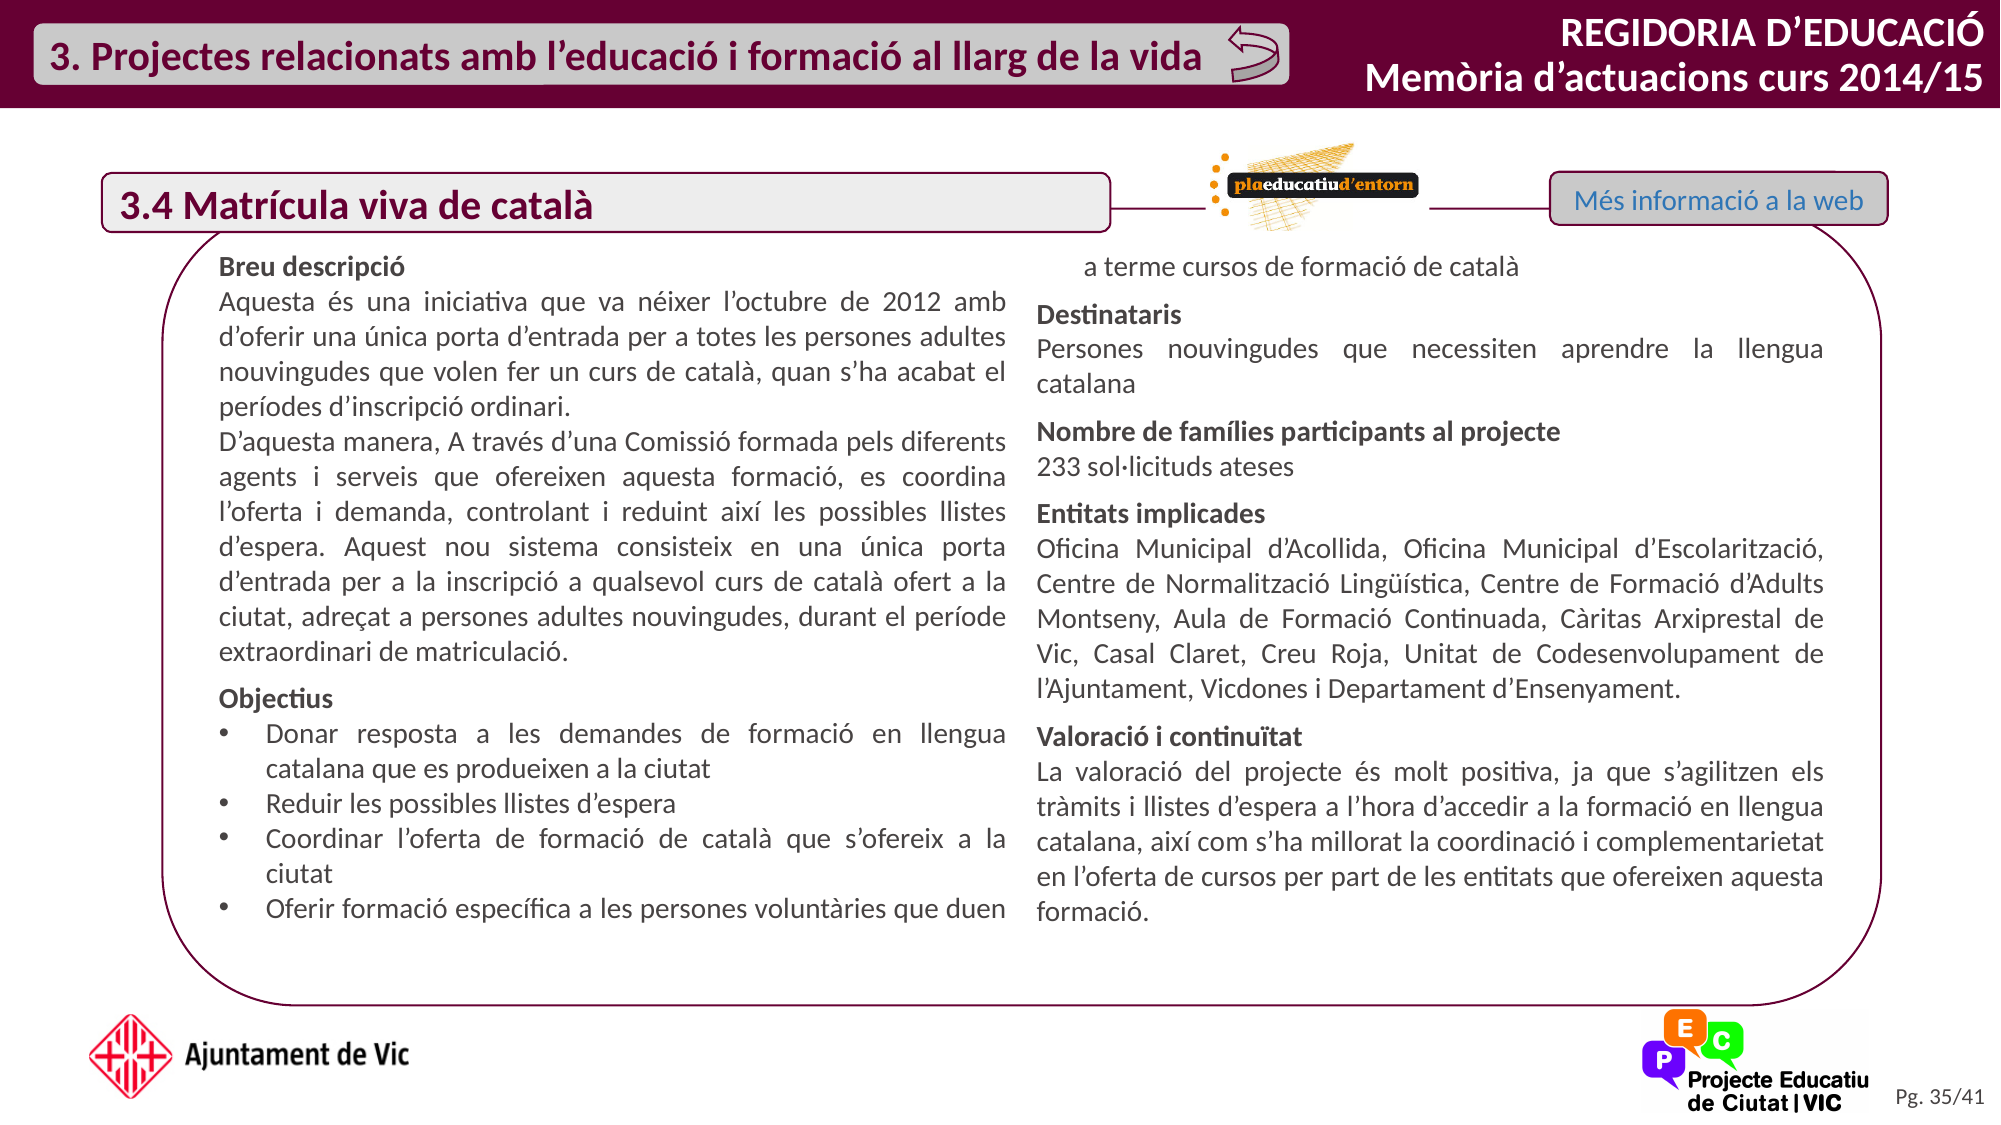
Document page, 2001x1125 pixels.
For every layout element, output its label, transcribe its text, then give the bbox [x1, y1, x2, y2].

text_box Pg. 35/41 [1852, 1074, 2000, 1117]
text_box 3.4 Matrícula viva de català [100, 171, 1112, 234]
text_box 3. Projectes relacionats amb l’educació i formació al llarg de la vida [30, 20, 1293, 89]
picture [89, 1014, 409, 1099]
picture [1641, 1009, 1869, 1113]
text_box Més informació a la web [1548, 170, 1889, 226]
text_box Breu descripció Aquesta és una iniciativa que va néixer l’octubre de 2012 amb d’oferir una única porta d’entrada per a totes les persones adultes nouvingudes que volen fer un curs de català, quan s’ha acabat el períodes d’inscripció ordinari. D’aquesta manera, A través d’una Comissió formada pels diferents agents i serveis que ofereixen aquesta formació, es coordina l’oferta i demanda, controlant i reduint així les possibles llistes d’espera. Aquest nou sistema consisteix en una única porta d’entrada per a la inscripció a qualsevol curs de català ofert a la ciutat, adreçat a persones adultes nouvingudes, durant el període extraordinari de matriculació. Objectius Donar resposta a les demandes de formació en llengua catalana que es produeixen a la ciutat Reduir les possibles llistes d’espera Coordinar l’oferta de formació de català que s’ofereix a la ciutat Oferir formació específica a les persones voluntàries que duen a terme cursos de formació de català Destinataris Persones nouvingudes que necessiten aprendre la llengua catalana Nombre de famílies participants al projecte 233 sol·licituds ateses Entitats implicades Oficina Municipal d’Acollida, Oficina Municipal d’Escolarització, Centre de Normalització Lingüística, Centre de Formació d’Adults Montseny, Aula de Formació Continuada, Càritas Arxiprestal de Vic, Casal Claret, Creu Roja, Unitat de Codesenvolupament de l’Ajuntament, Vicdones i Departament d’Ensenyament. Valoració i continuïtat La valoració del projecte és molt positiva, ja que s’agilitzen els tràmits i llistes d’espera a l’hora d’accedir a la formació en llengua catalana, així com s’ha millorat la coordinació i complementarietat en l’oferta de cursos per part de les entitats que ofereixen aquesta formació. [161, 207, 1883, 1007]
picture [1205, 131, 1430, 231]
title [0, 0, 2000, 109]
text_box [1227, 24, 1280, 83]
text_box REGIDORIA D’EDUCACIÓ Memòria d’actuacions curs 2014/15 [1314, 0, 2000, 108]
